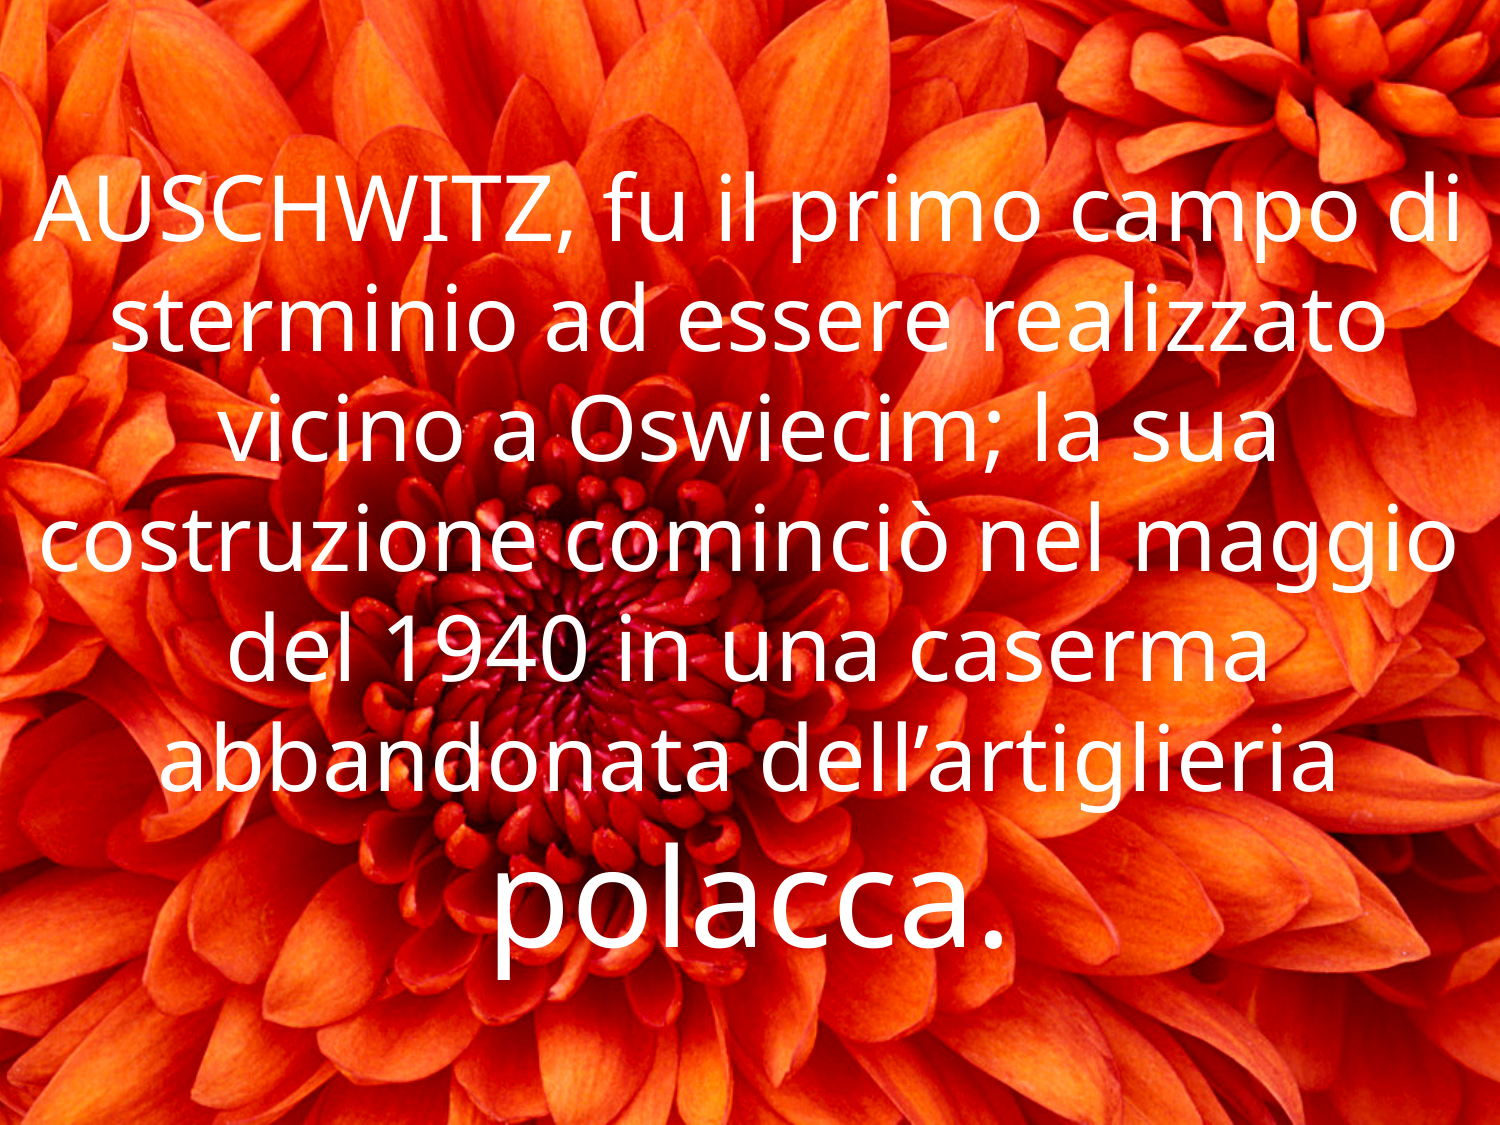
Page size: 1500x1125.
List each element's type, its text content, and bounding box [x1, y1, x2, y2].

title AUSCHWITZ, fu il primo campo di sterminio ad essere realizzato vicino a Oswiecim; la sua costruzione cominciò nel maggio del 1940 in una caserma abbandonata dell’artiglieria polacca. [0, 0, 1500, 1125]
